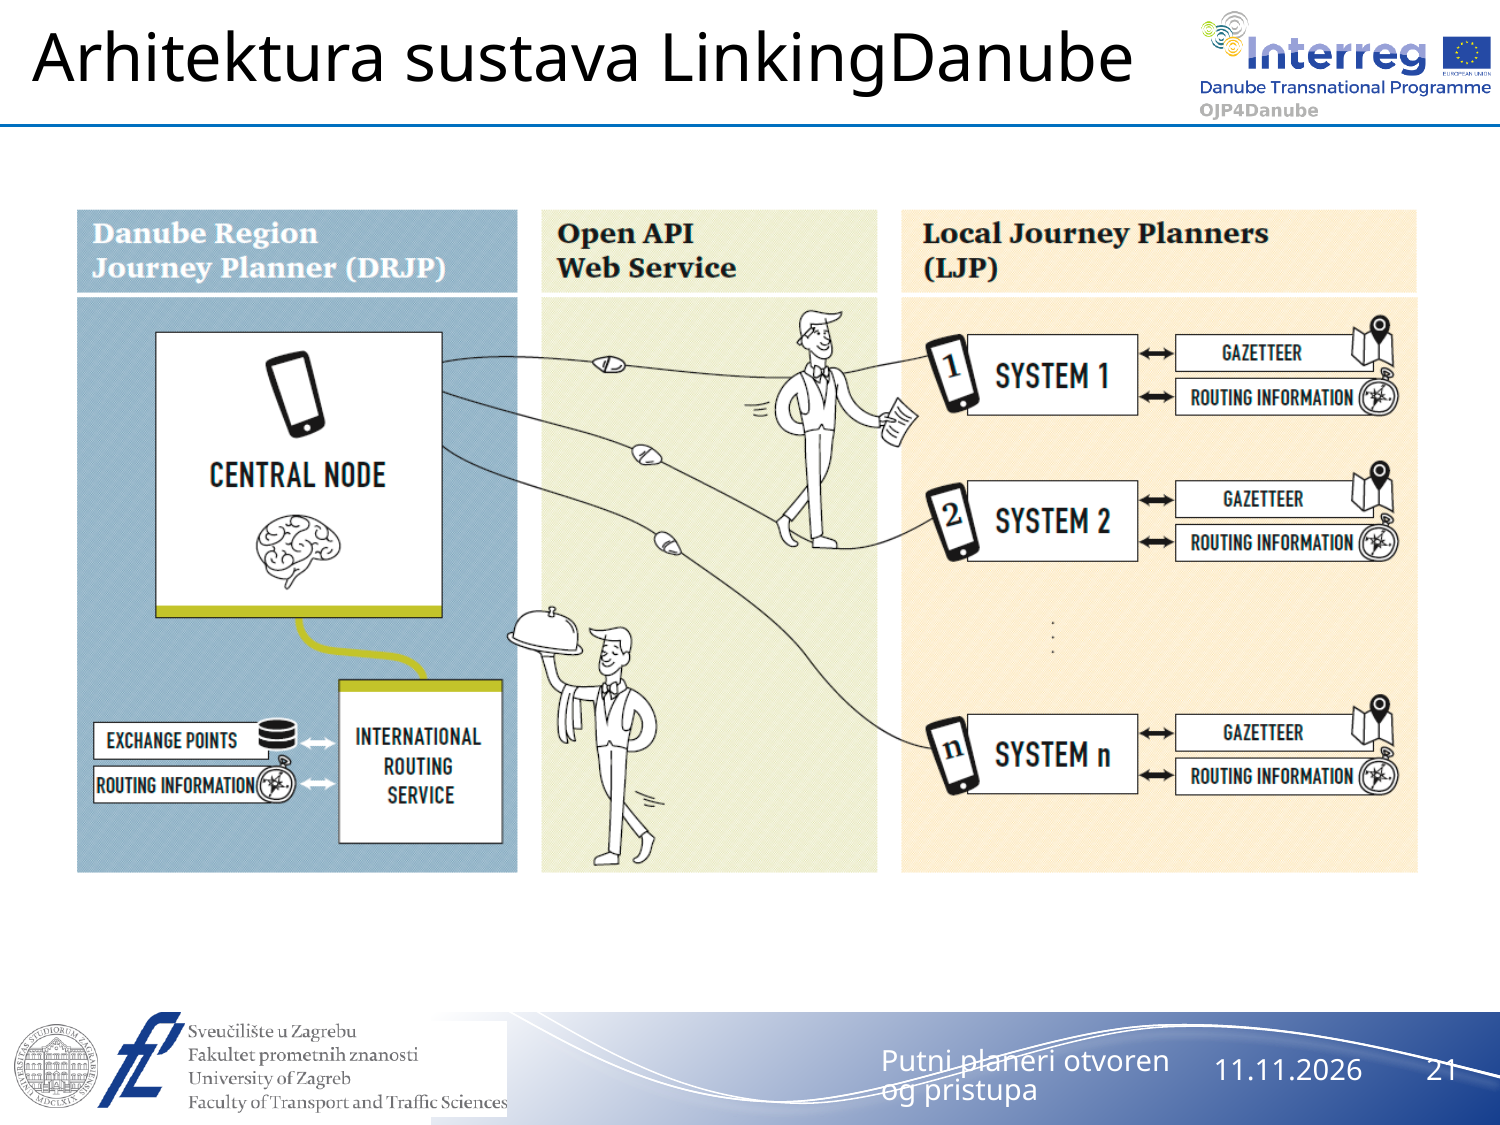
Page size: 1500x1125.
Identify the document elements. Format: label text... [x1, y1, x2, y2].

footer Putni planeri otvorenog pristupa [866, 1035, 1197, 1101]
picture [1189, 0, 1495, 124]
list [76, 196, 1427, 883]
slide_number 21 [1411, 1044, 1495, 1104]
picture [14, 1012, 507, 1117]
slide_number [1198, 1044, 1411, 1104]
title Arhitektura sustava LinkingDanube [17, 7, 1270, 114]
